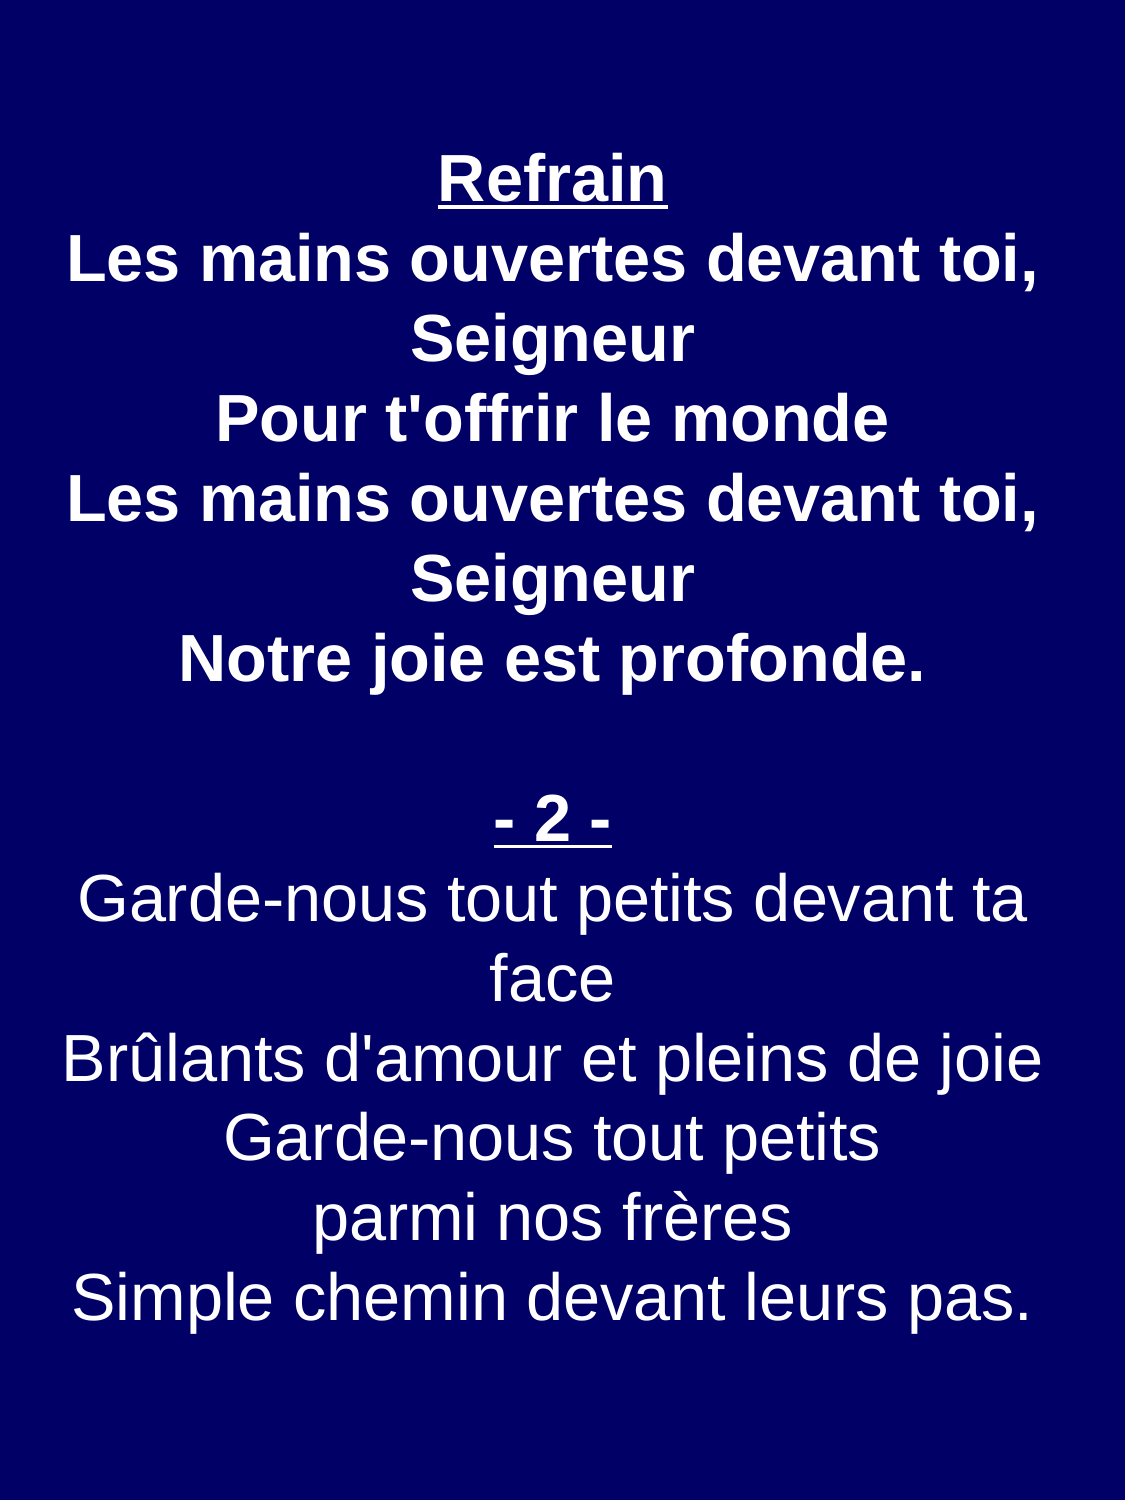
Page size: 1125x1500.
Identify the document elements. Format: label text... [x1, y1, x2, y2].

text_box Refrain Les mains ouvertes devant toi, Seigneur Pour t'offrir le monde Les mains ouvertes devant toi, Seigneur Notre joie est profonde. - 2 - Garde-nous tout petits devant ta face Brûlants d'amour et pleins de joie Garde-nous tout petits parmi nos frères Simple chemin devant leurs pas. [11, 47, 1094, 1422]
